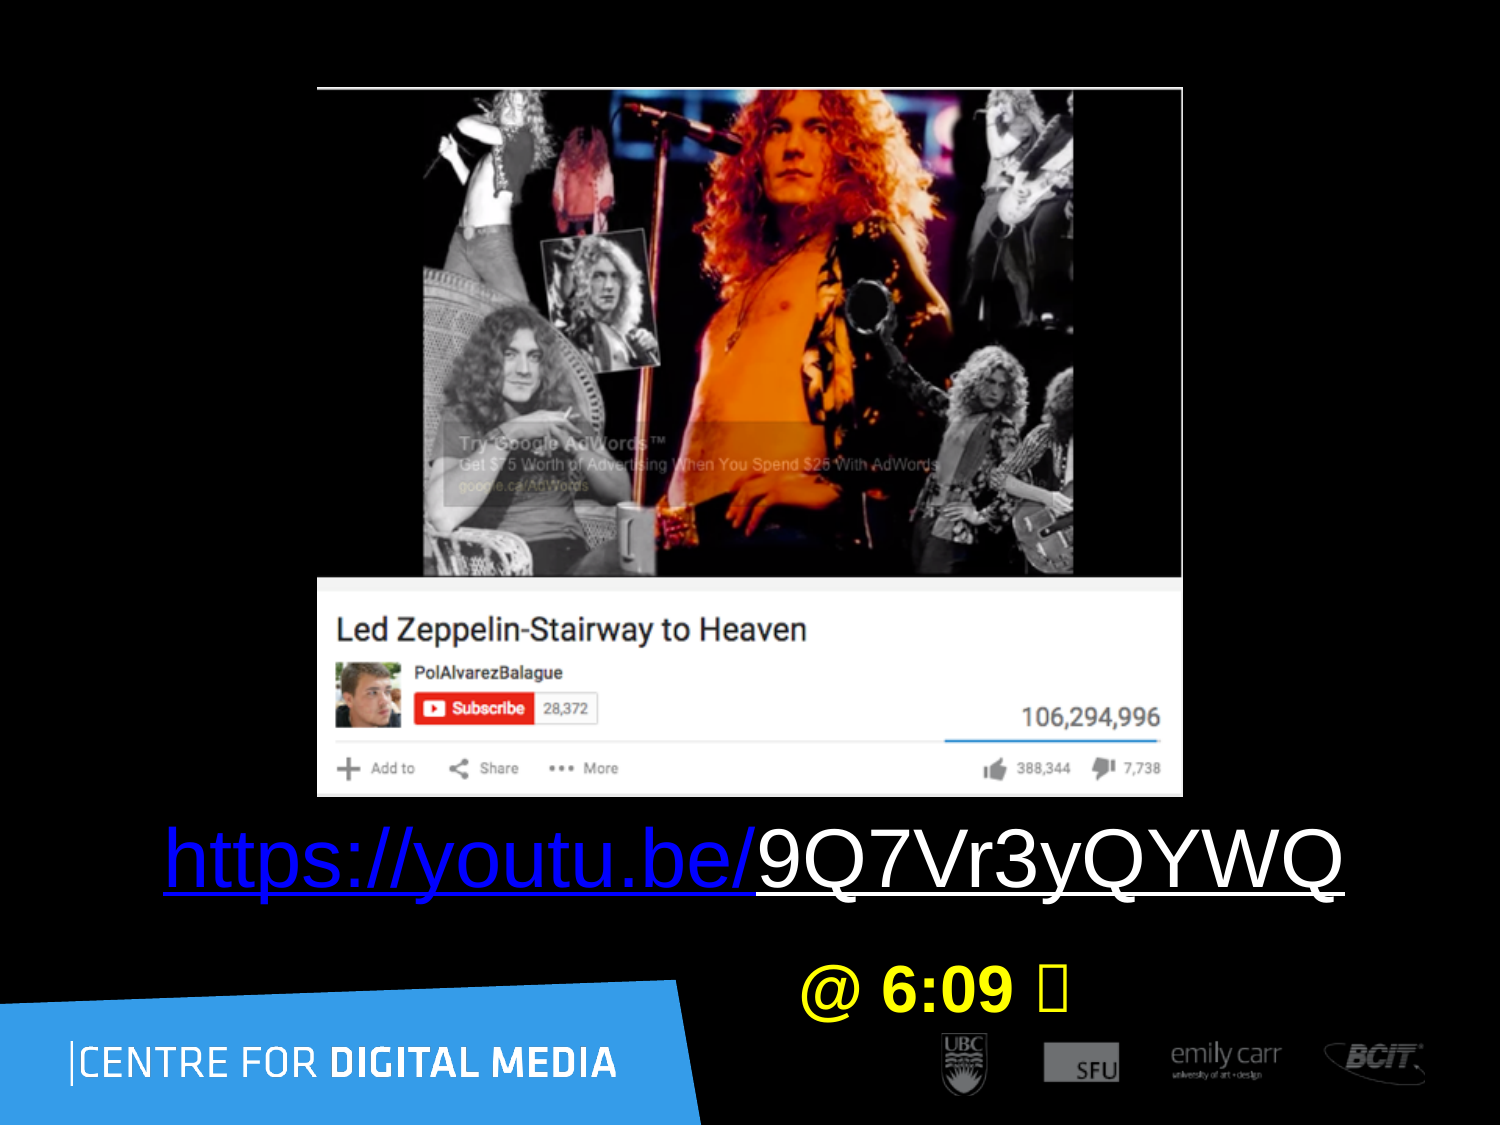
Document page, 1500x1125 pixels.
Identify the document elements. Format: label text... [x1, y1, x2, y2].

text_box @ 6:09  [783, 938, 1089, 1034]
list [312, 87, 1189, 797]
text_box https://youtu.be/9Q7Vr3yQYWQ [148, 796, 1390, 912]
